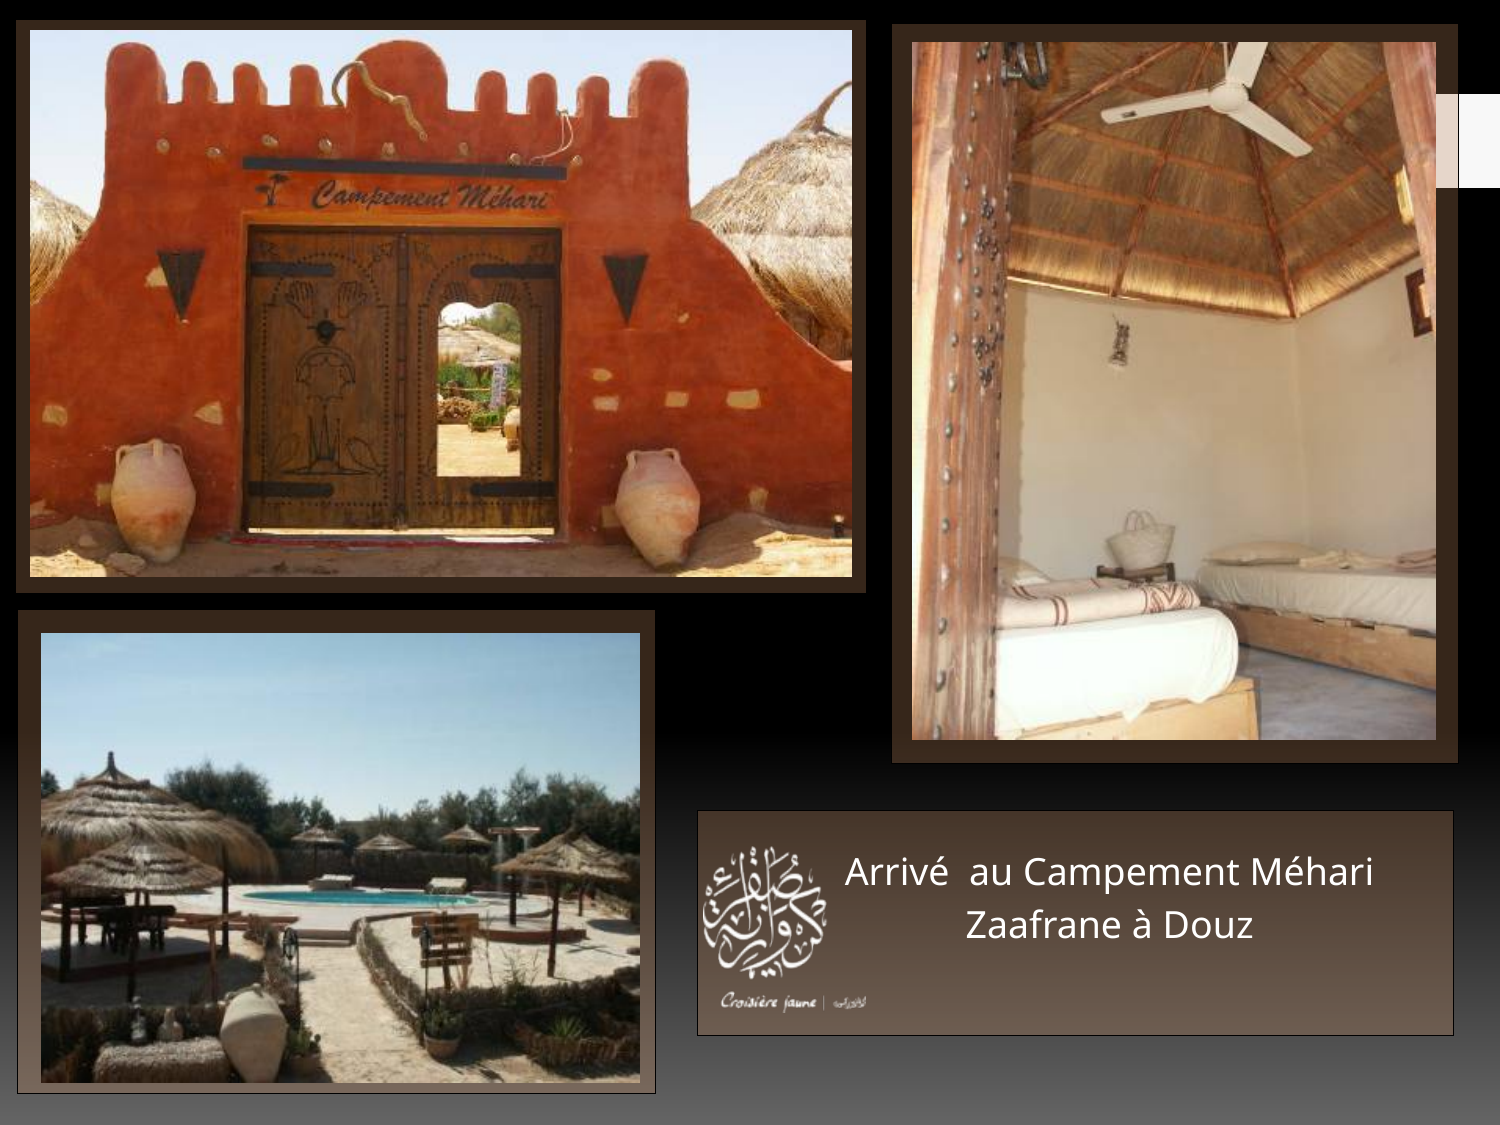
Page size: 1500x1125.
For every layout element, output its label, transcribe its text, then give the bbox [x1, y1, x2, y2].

picture [703, 845, 866, 1014]
text_box [17, 609, 656, 1094]
text_box Arrivé au Campement Méhari Zaafrane à Douz [784, 840, 1436, 954]
picture [911, 42, 1436, 741]
text_box [697, 810, 1454, 1036]
text_box [15, 19, 867, 594]
text_box [891, 23, 1459, 764]
picture [40, 632, 641, 1083]
picture [30, 30, 852, 577]
